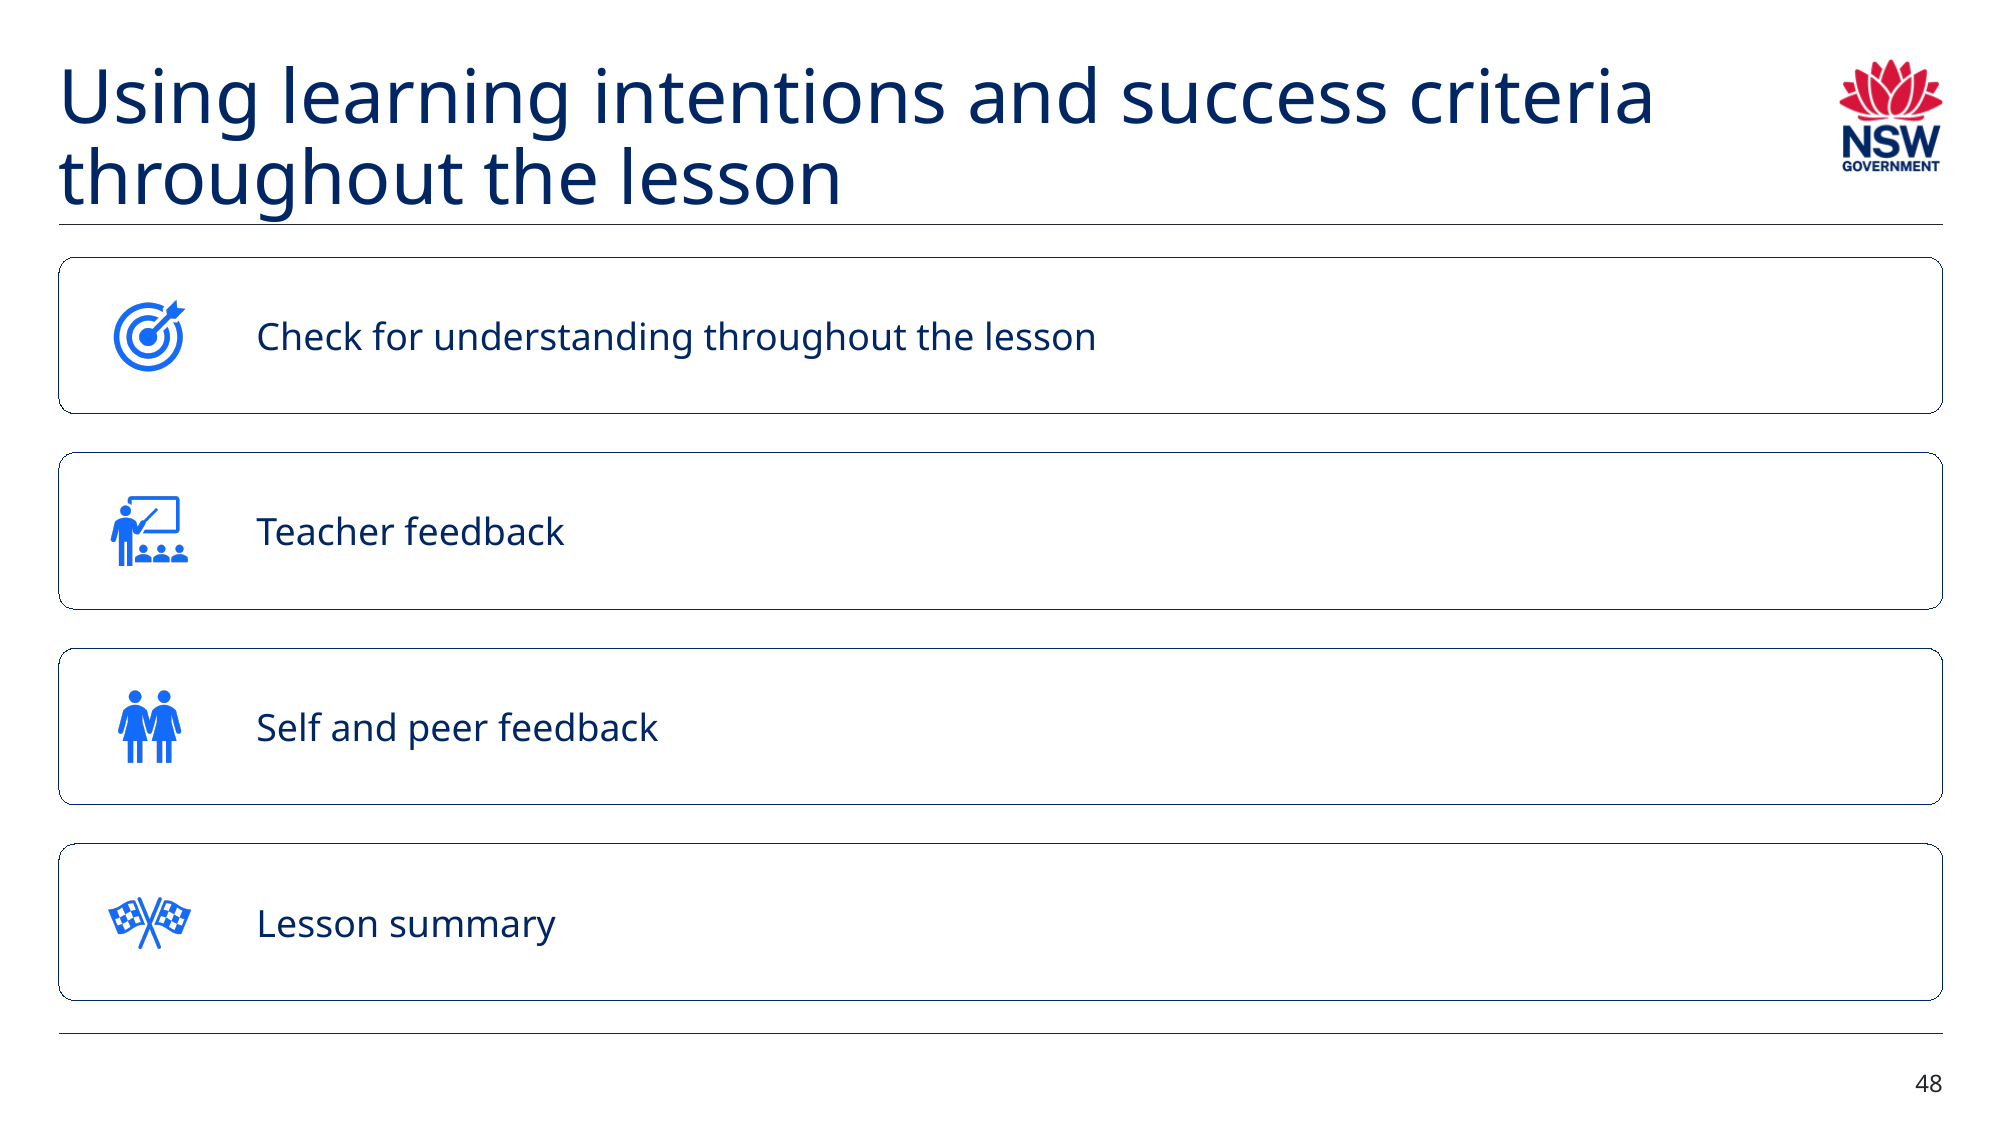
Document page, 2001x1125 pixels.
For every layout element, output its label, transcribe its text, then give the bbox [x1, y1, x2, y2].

slide_number 48 [1824, 1068, 1943, 1099]
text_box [58, 648, 1943, 805]
title Using learning intentions and success criteria throughout the lesson (1) [59, 59, 1713, 216]
picture [1839, 59, 1943, 172]
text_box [58, 256, 1943, 414]
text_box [58, 452, 1943, 610]
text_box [58, 843, 1943, 1001]
